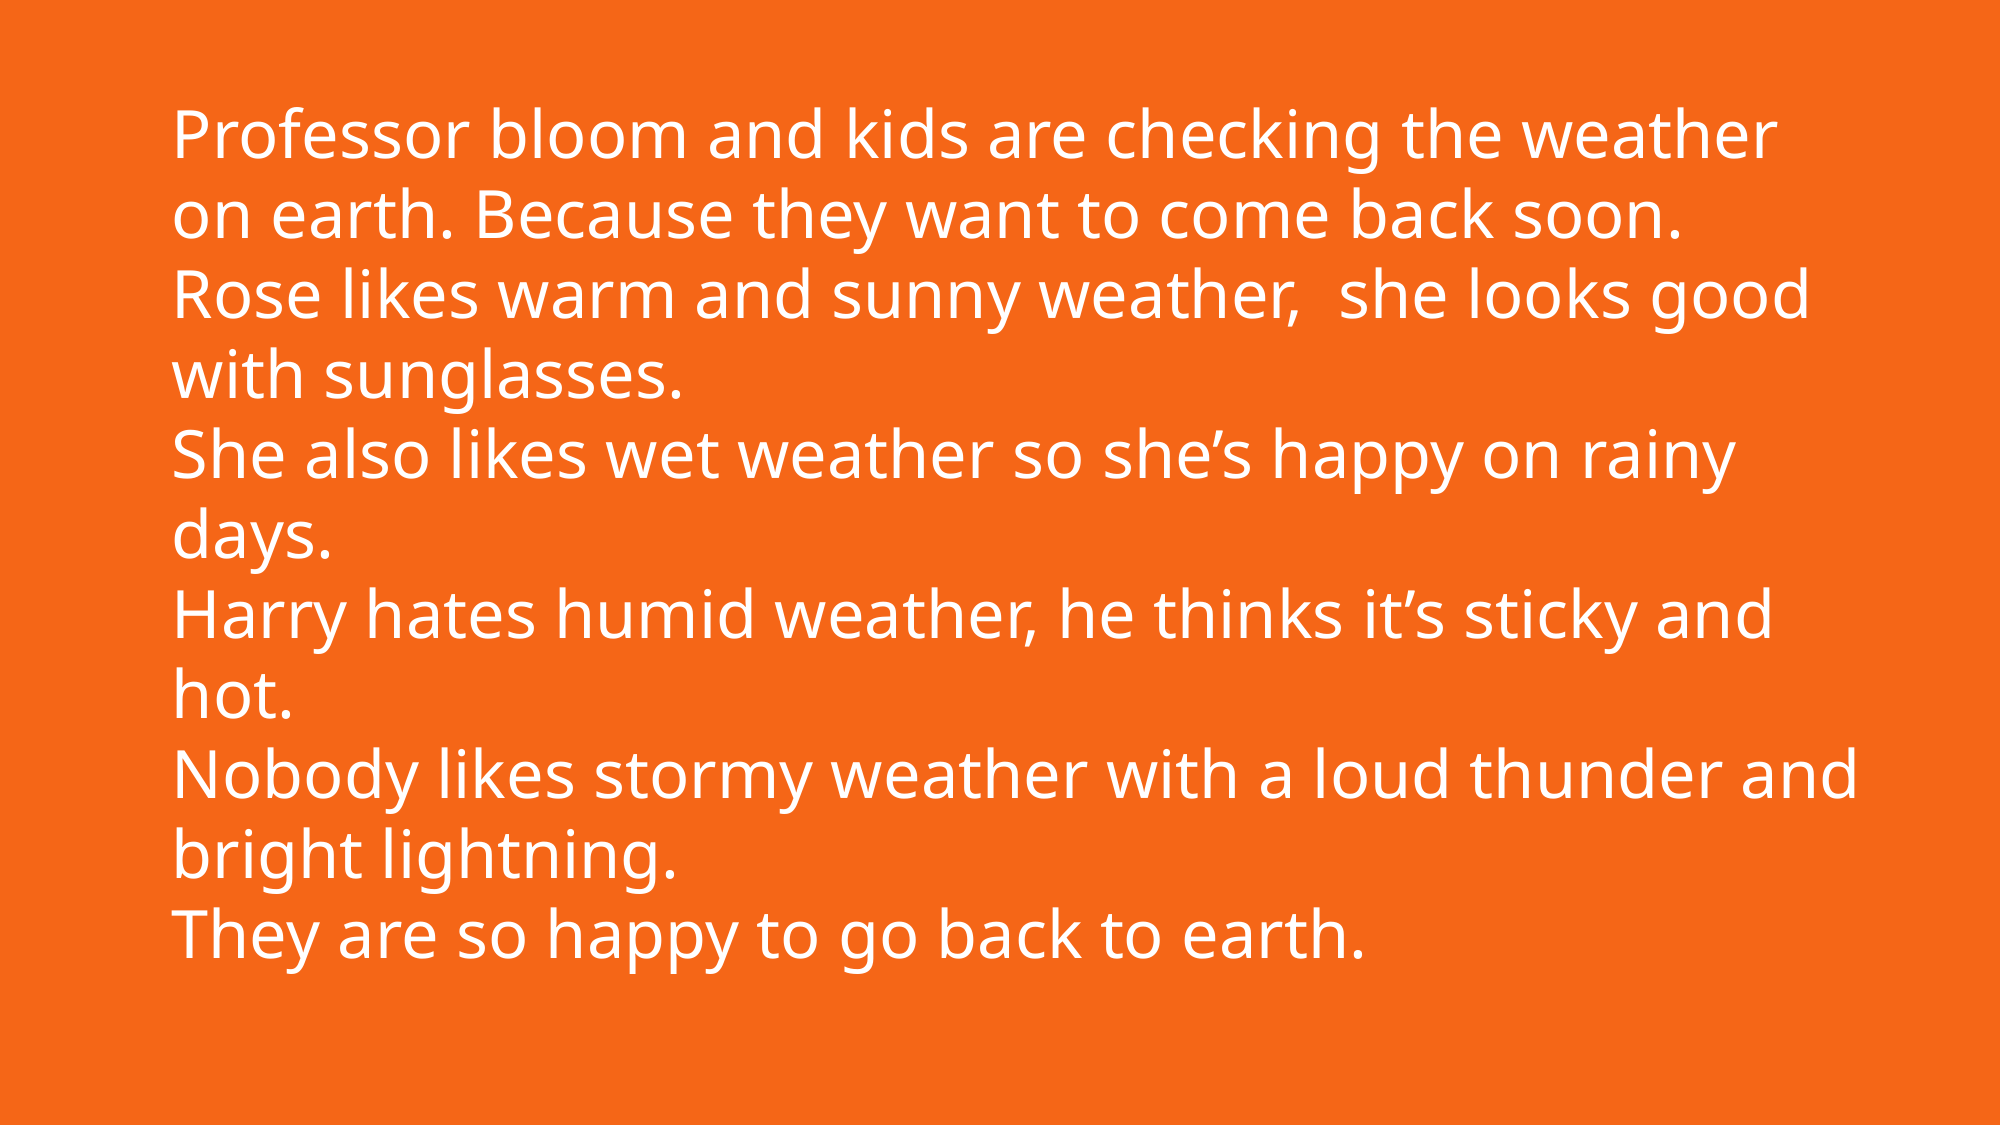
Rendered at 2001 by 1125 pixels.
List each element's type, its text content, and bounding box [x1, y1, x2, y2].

text_box Professor bloom and kids are checking the weather on earth. Because they want to come back soon. Rose likes warm and sunny weather, she looks good with sunglasses. She also likes wet weather so she’s happy on rainy days. Harry hates humid weather, he thinks it’s sticky and hot. Nobody likes stormy weather with a loud thunder and bright lightning. They are so happy to go back to earth. [157, 84, 1894, 979]
